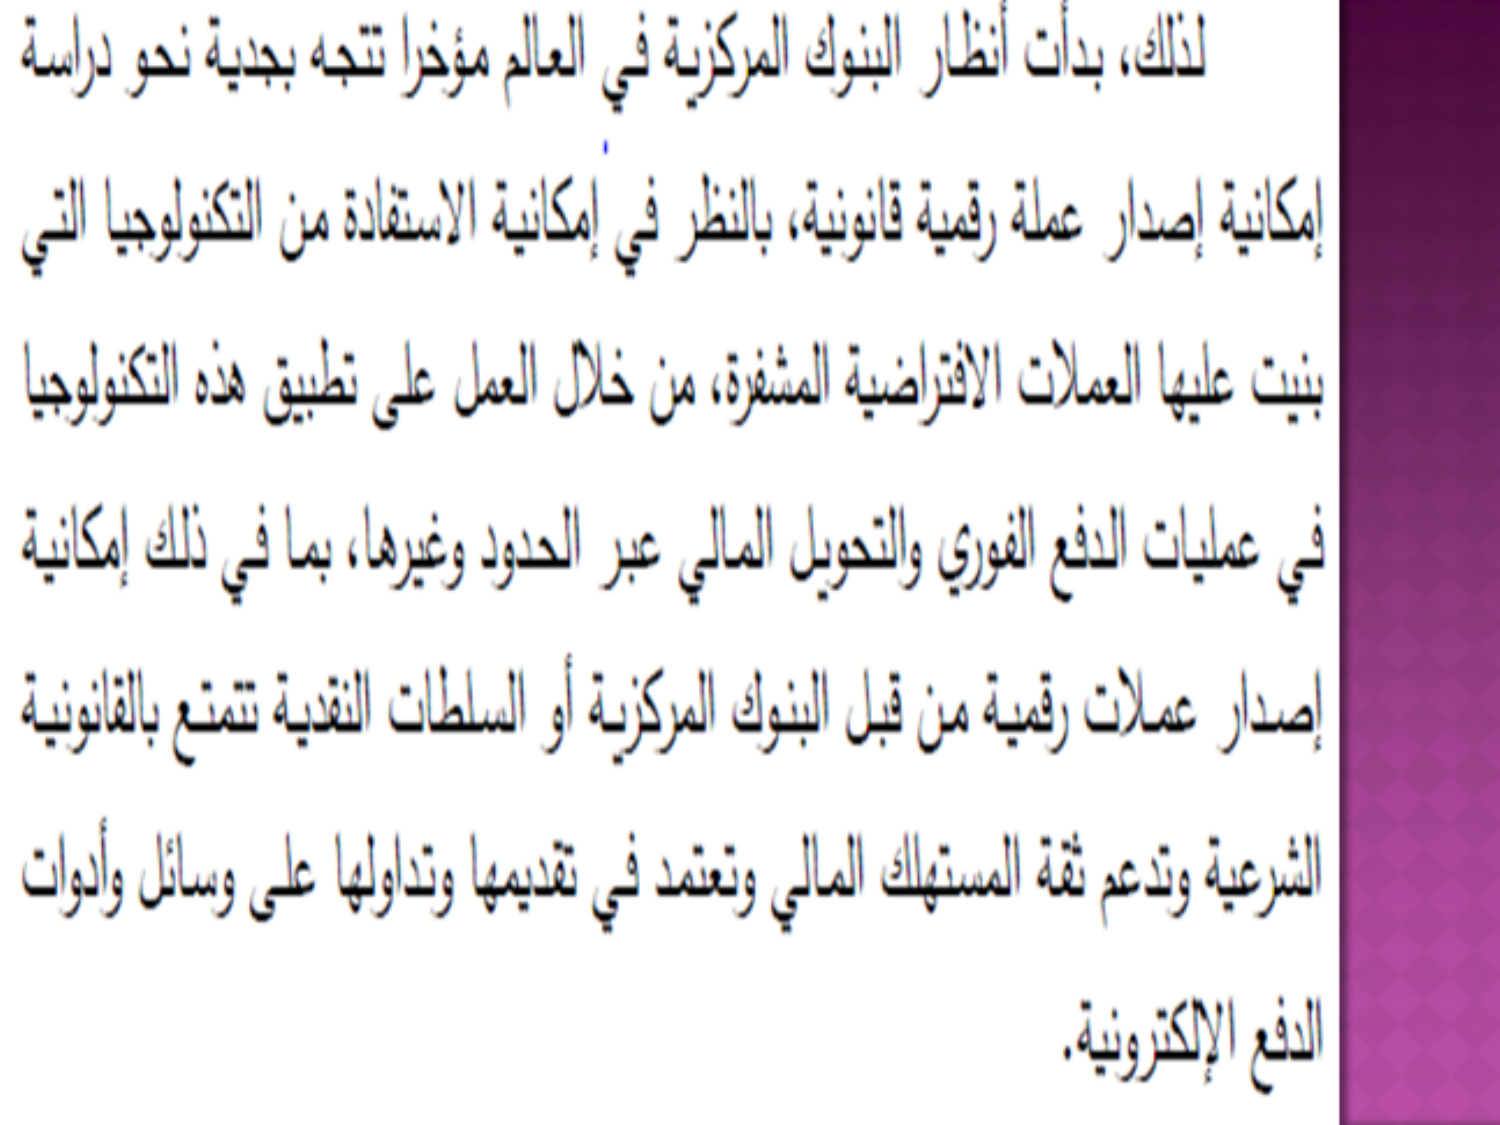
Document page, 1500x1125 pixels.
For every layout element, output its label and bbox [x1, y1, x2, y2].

list [0, 0, 1500, 1125]
